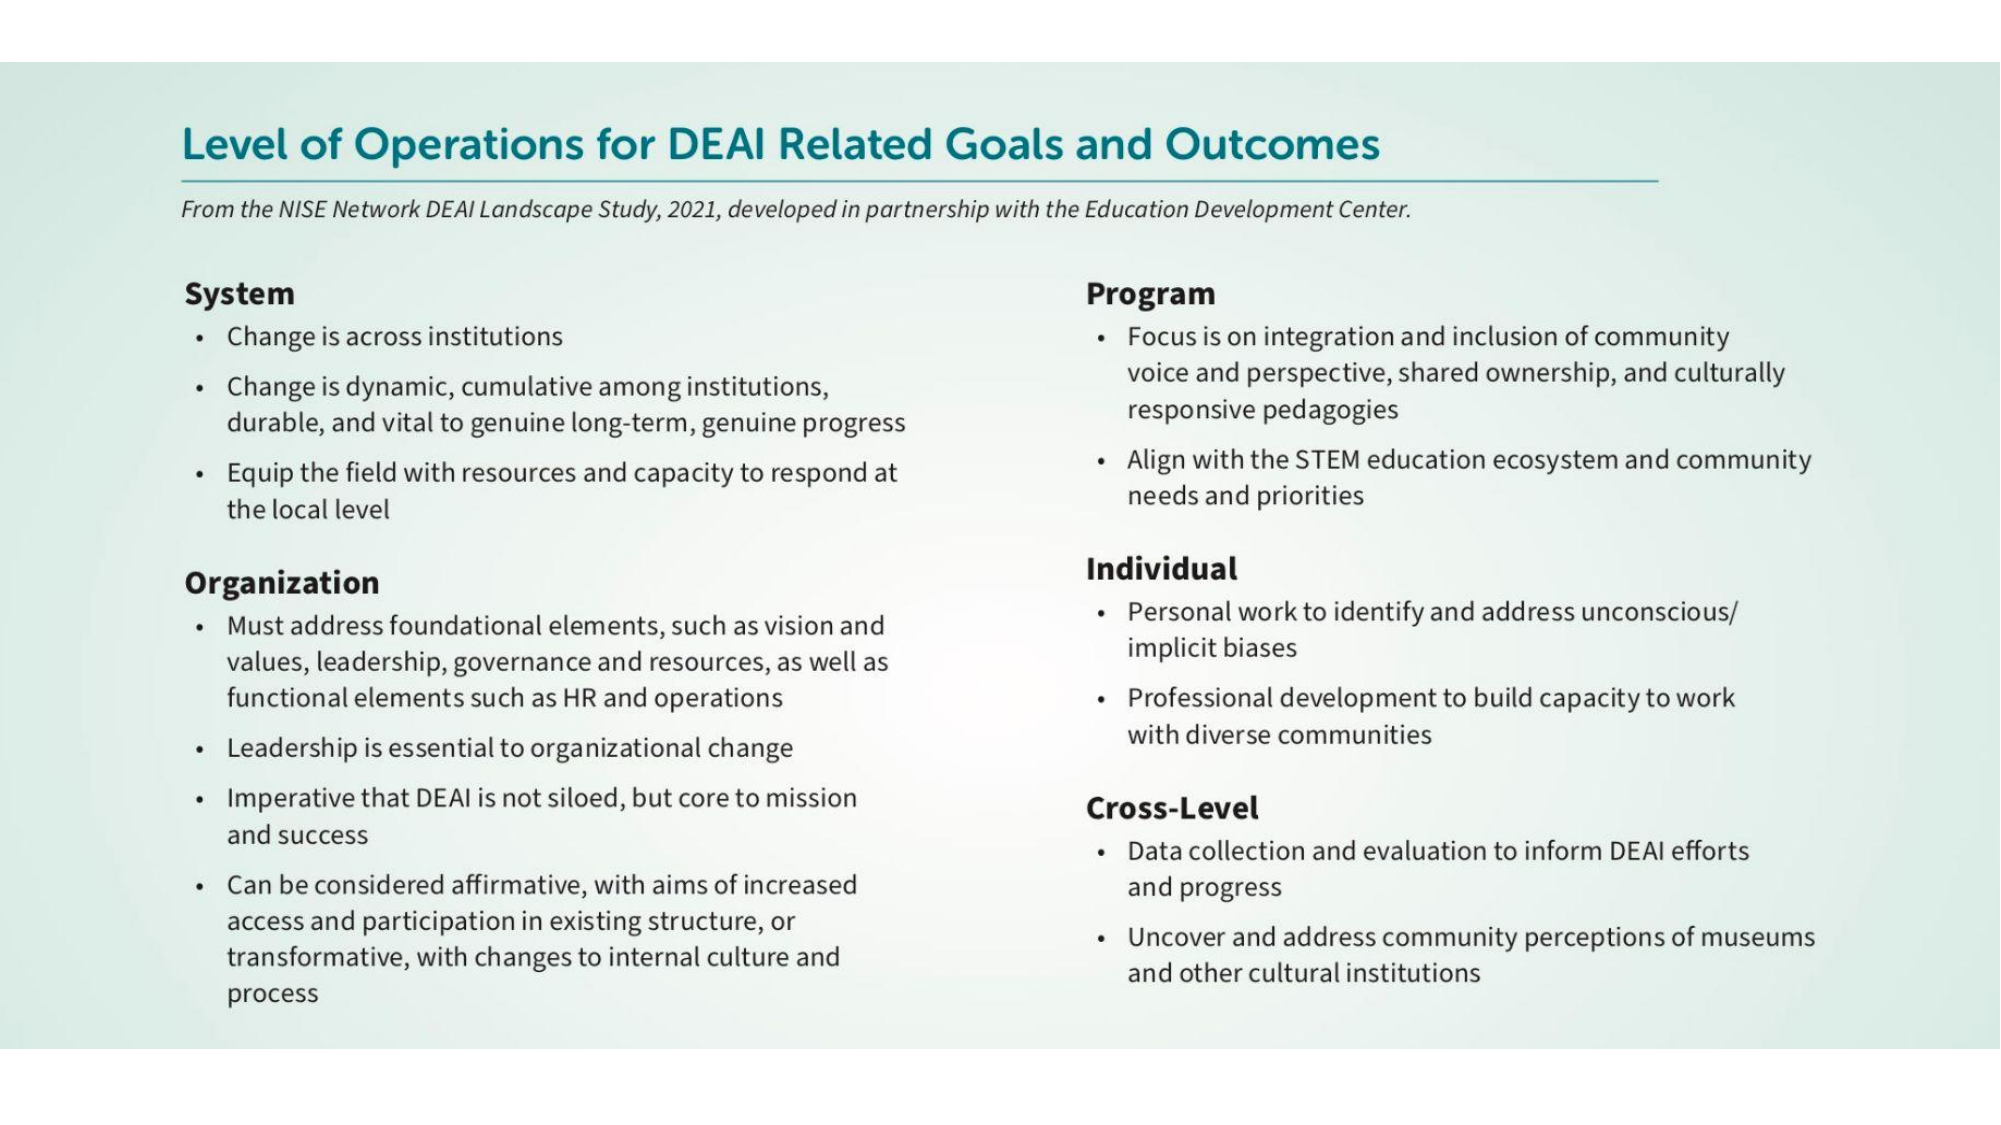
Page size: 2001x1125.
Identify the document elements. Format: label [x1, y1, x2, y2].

picture [0, 62, 2000, 1049]
